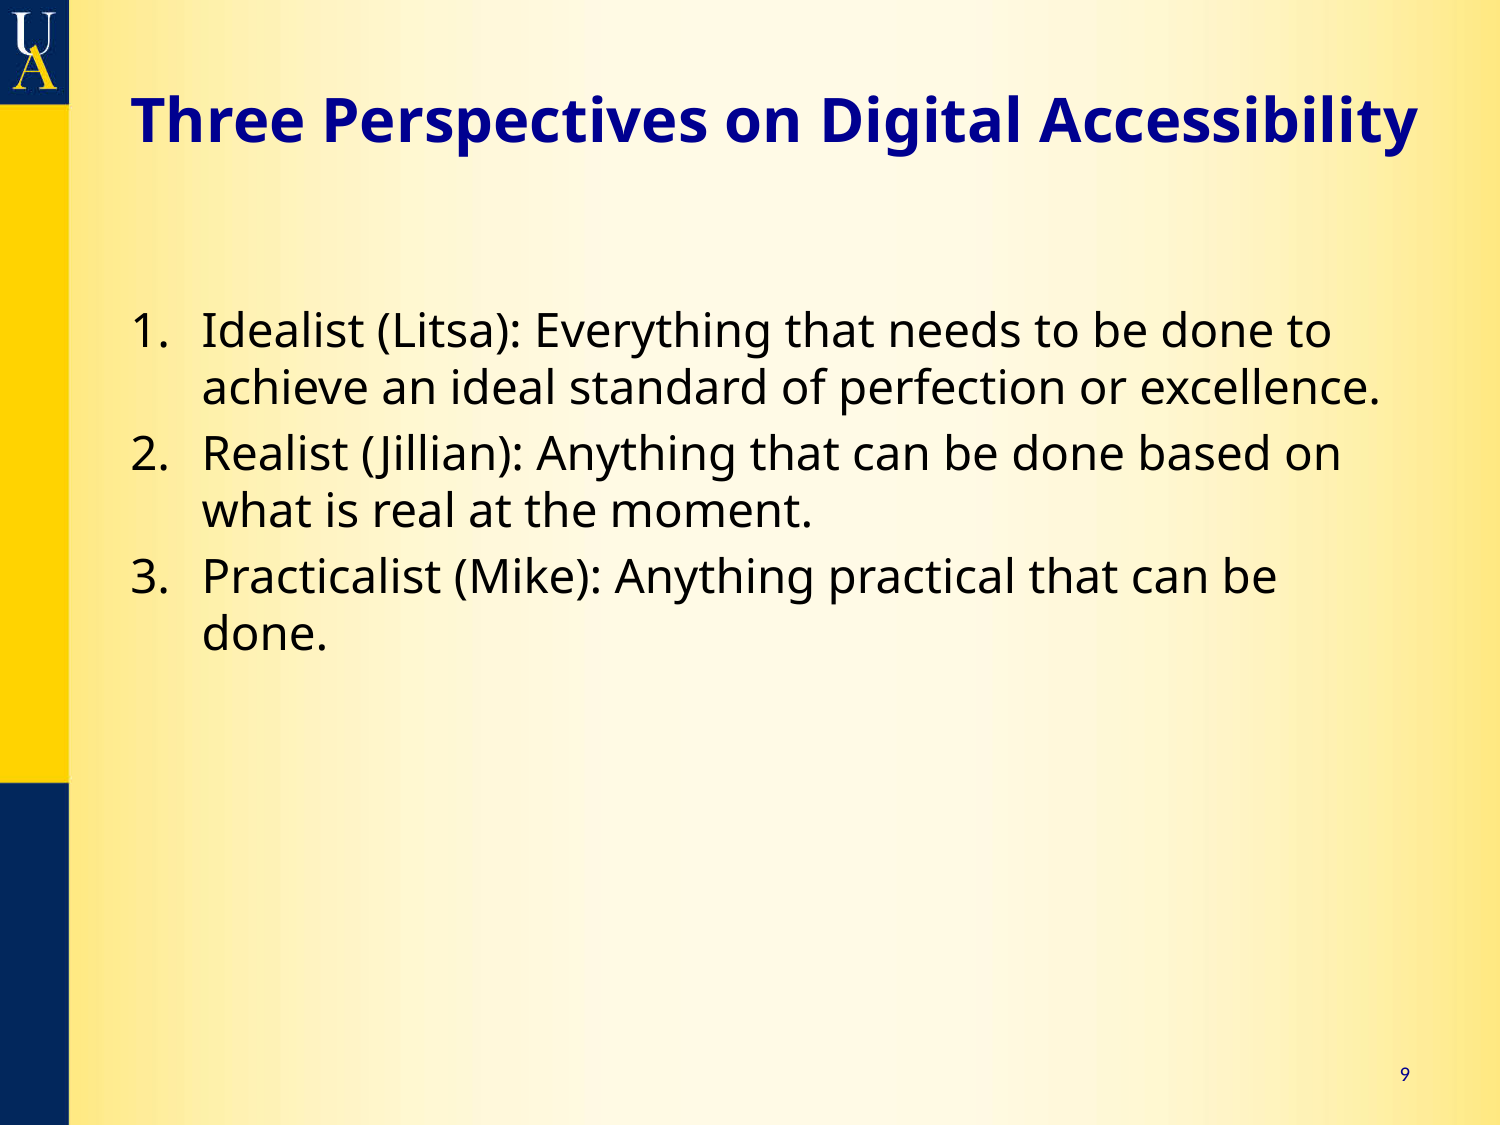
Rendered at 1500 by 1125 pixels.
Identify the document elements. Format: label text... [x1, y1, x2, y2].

title Three Perspectives on Digital Accessibility [115, 49, 1500, 188]
slide_number 9 [1074, 1042, 1425, 1103]
picture [0, 0, 1500, 1125]
list Idealist (Litsa): Everything that needs to be done to achieve an ideal standard of perfection or excellence. Realist (Jillian): Anything that can be done based on what is real at the moment. Practicalist (Mike): Anything practical that can be done. [115, 292, 1425, 711]
